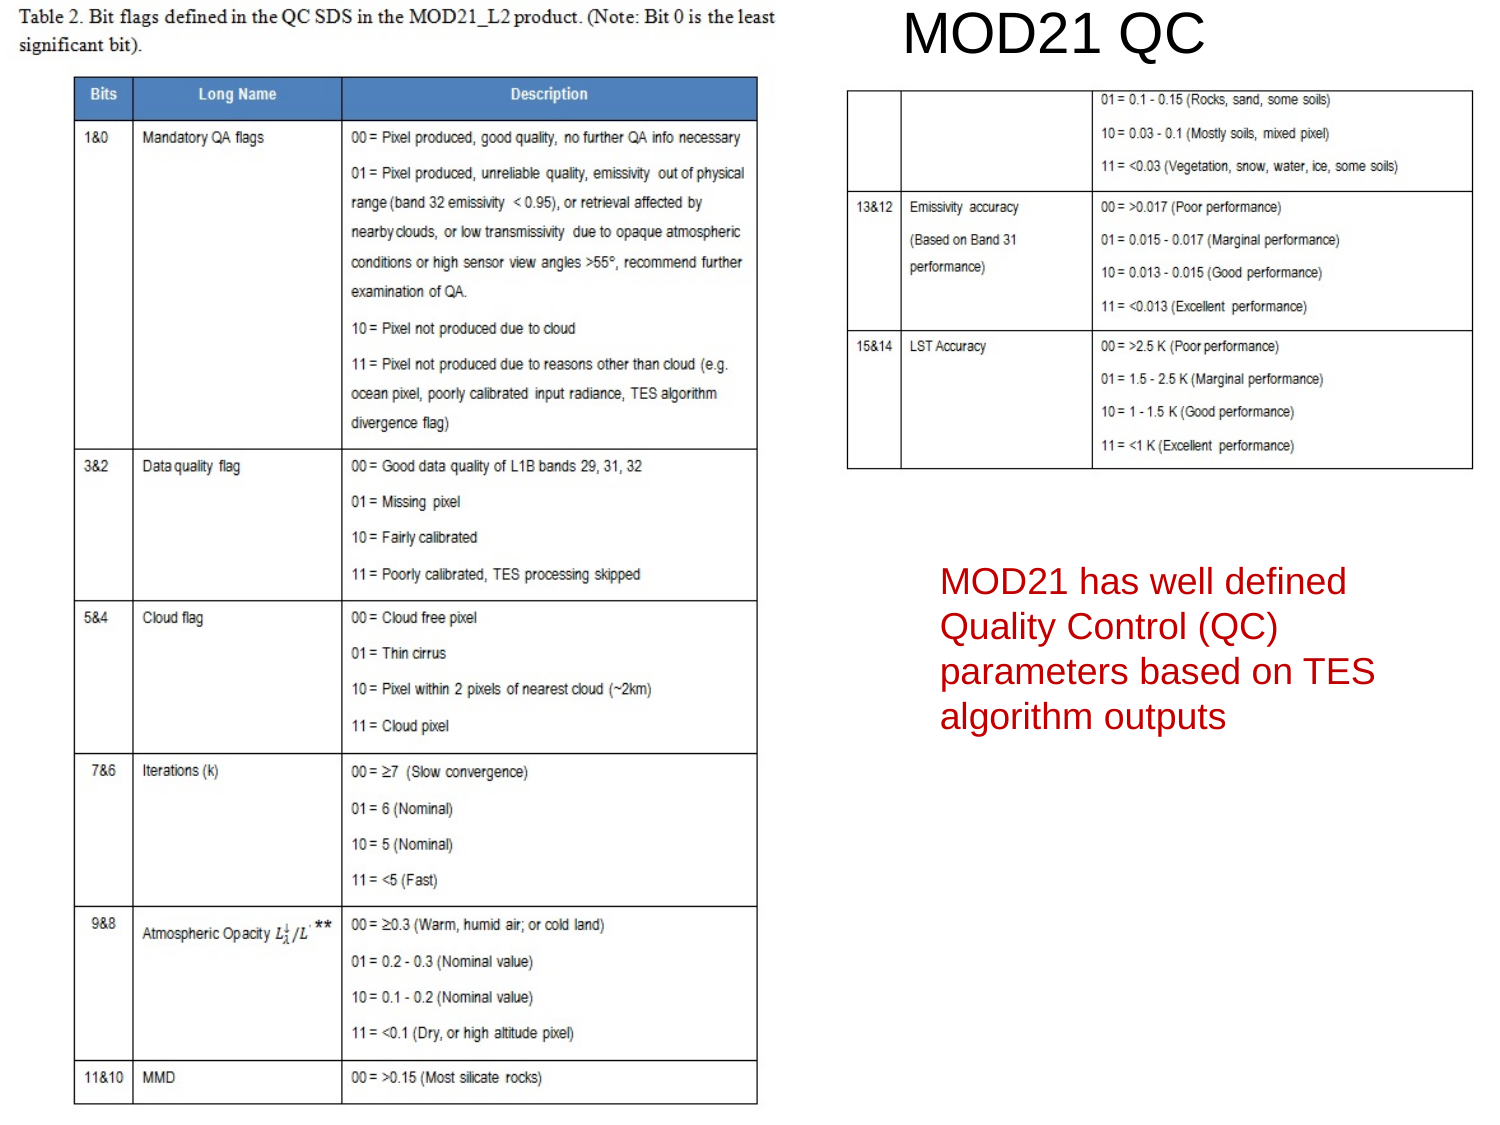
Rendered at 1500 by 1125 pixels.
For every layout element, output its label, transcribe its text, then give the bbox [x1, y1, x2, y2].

text_box MOD21 has well defined Quality Control (QC) parameters based on TES algorithm outputs [924, 549, 1425, 745]
picture [812, 74, 1500, 488]
picture [0, 0, 777, 1125]
text_box MOD21 QC [887, 0, 1325, 74]
